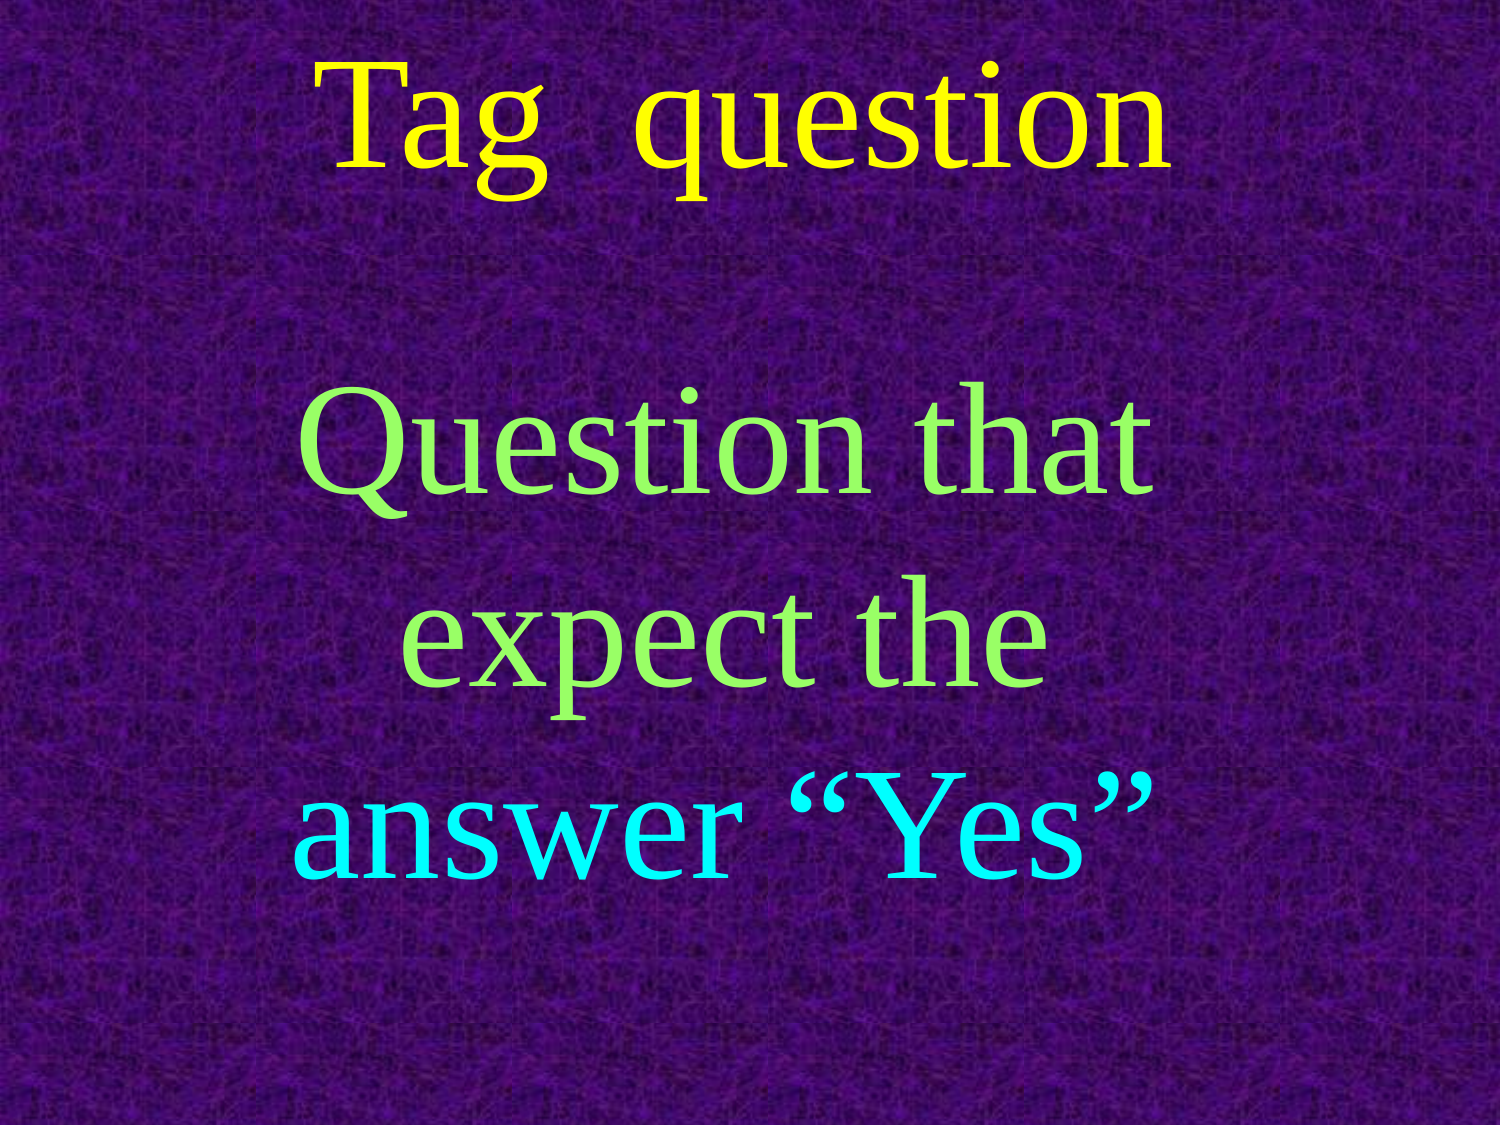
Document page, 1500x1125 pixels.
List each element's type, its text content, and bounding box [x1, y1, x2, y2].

text_box Question that expect the answer “Yes” [206, 326, 1244, 919]
picture [0, 0, 1500, 1125]
text_box Tag question [224, 0, 1263, 208]
